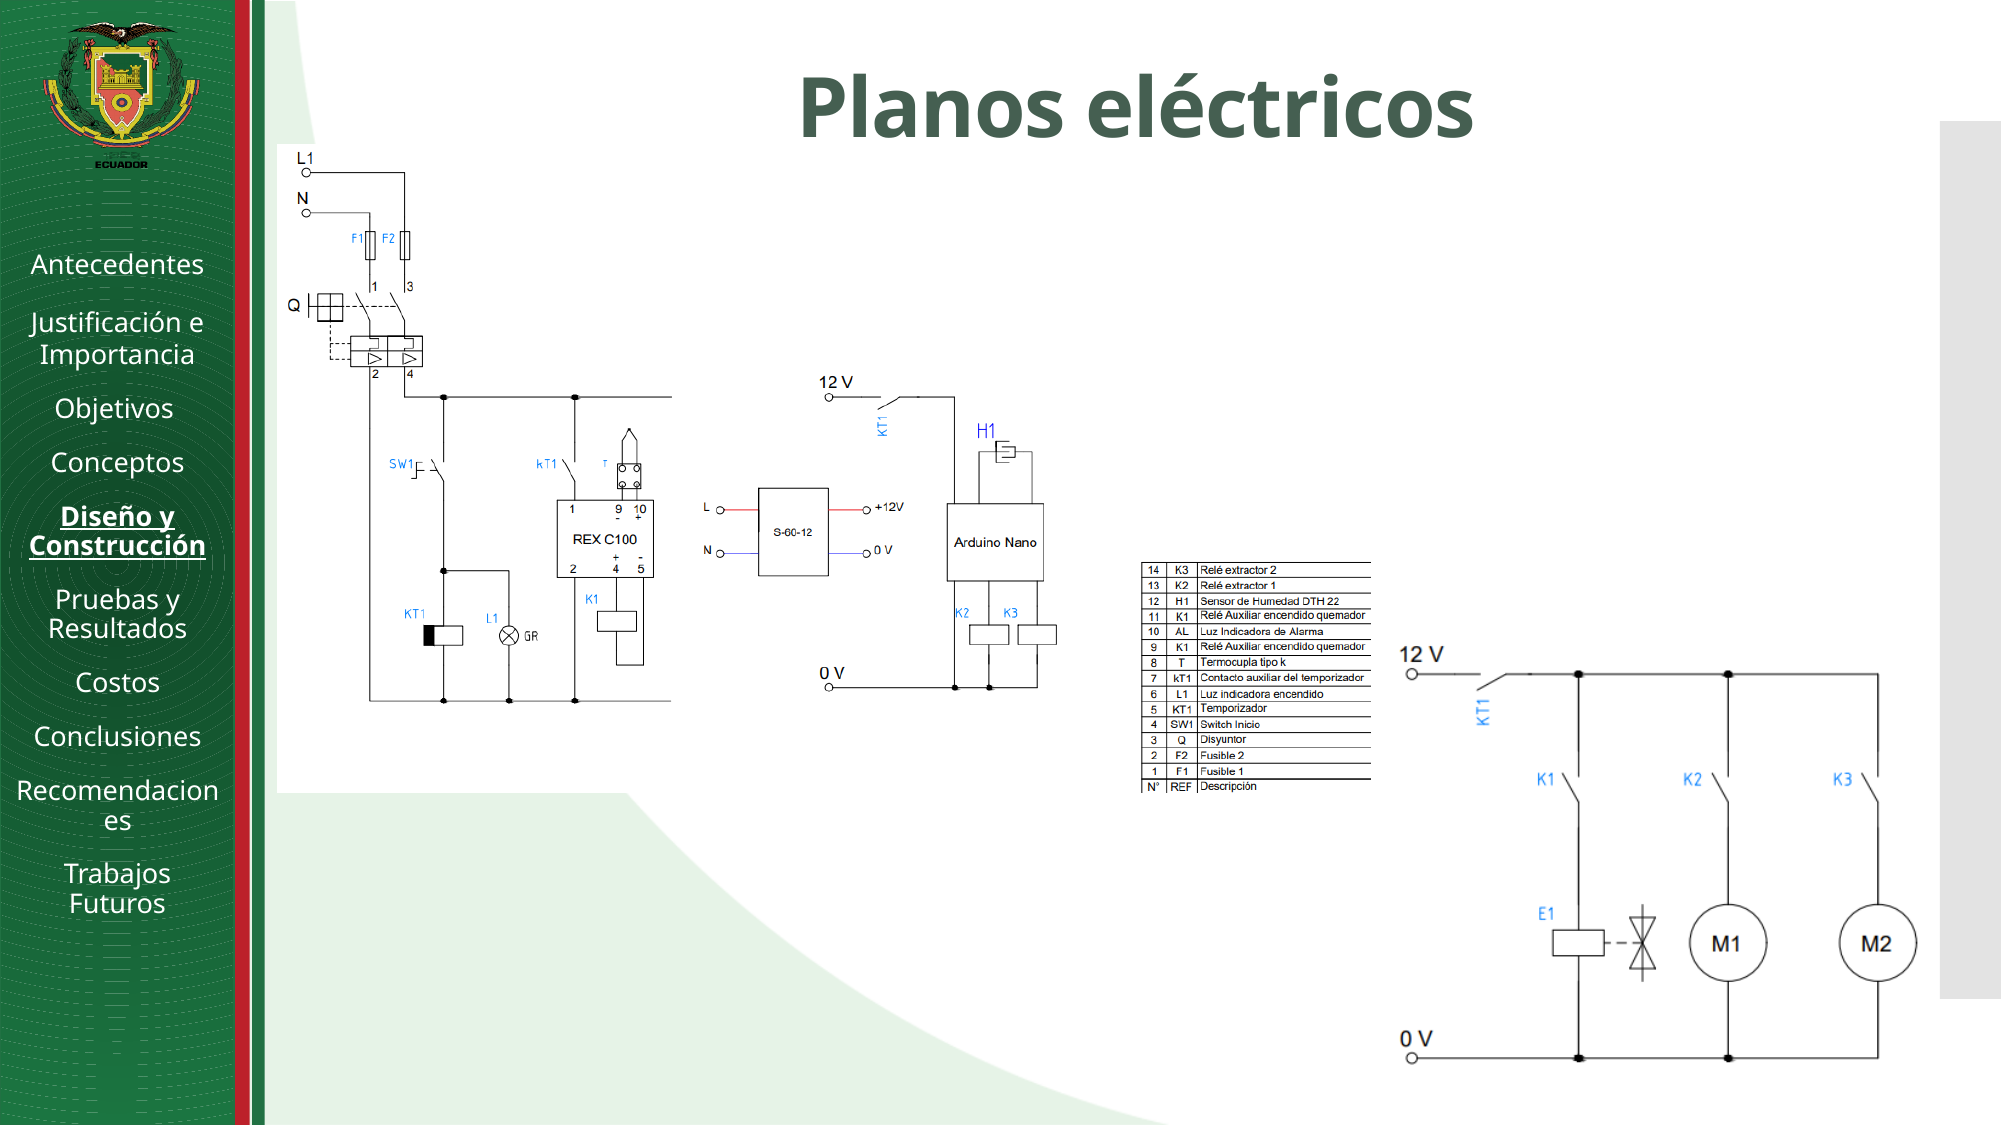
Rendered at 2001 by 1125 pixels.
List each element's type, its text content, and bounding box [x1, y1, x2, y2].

picture [43, 22, 206, 168]
text_box Antecedentes Justificación e Importancia Objetivos Conceptos Diseño y Construcción Pruebas y Resultados Costos Conclusiones Recomendaciones Trabajos Futuros [0, 240, 236, 986]
picture [1374, 628, 1933, 1083]
title Planos eléctricos [536, 0, 1737, 221]
picture [265, 2, 1371, 1124]
